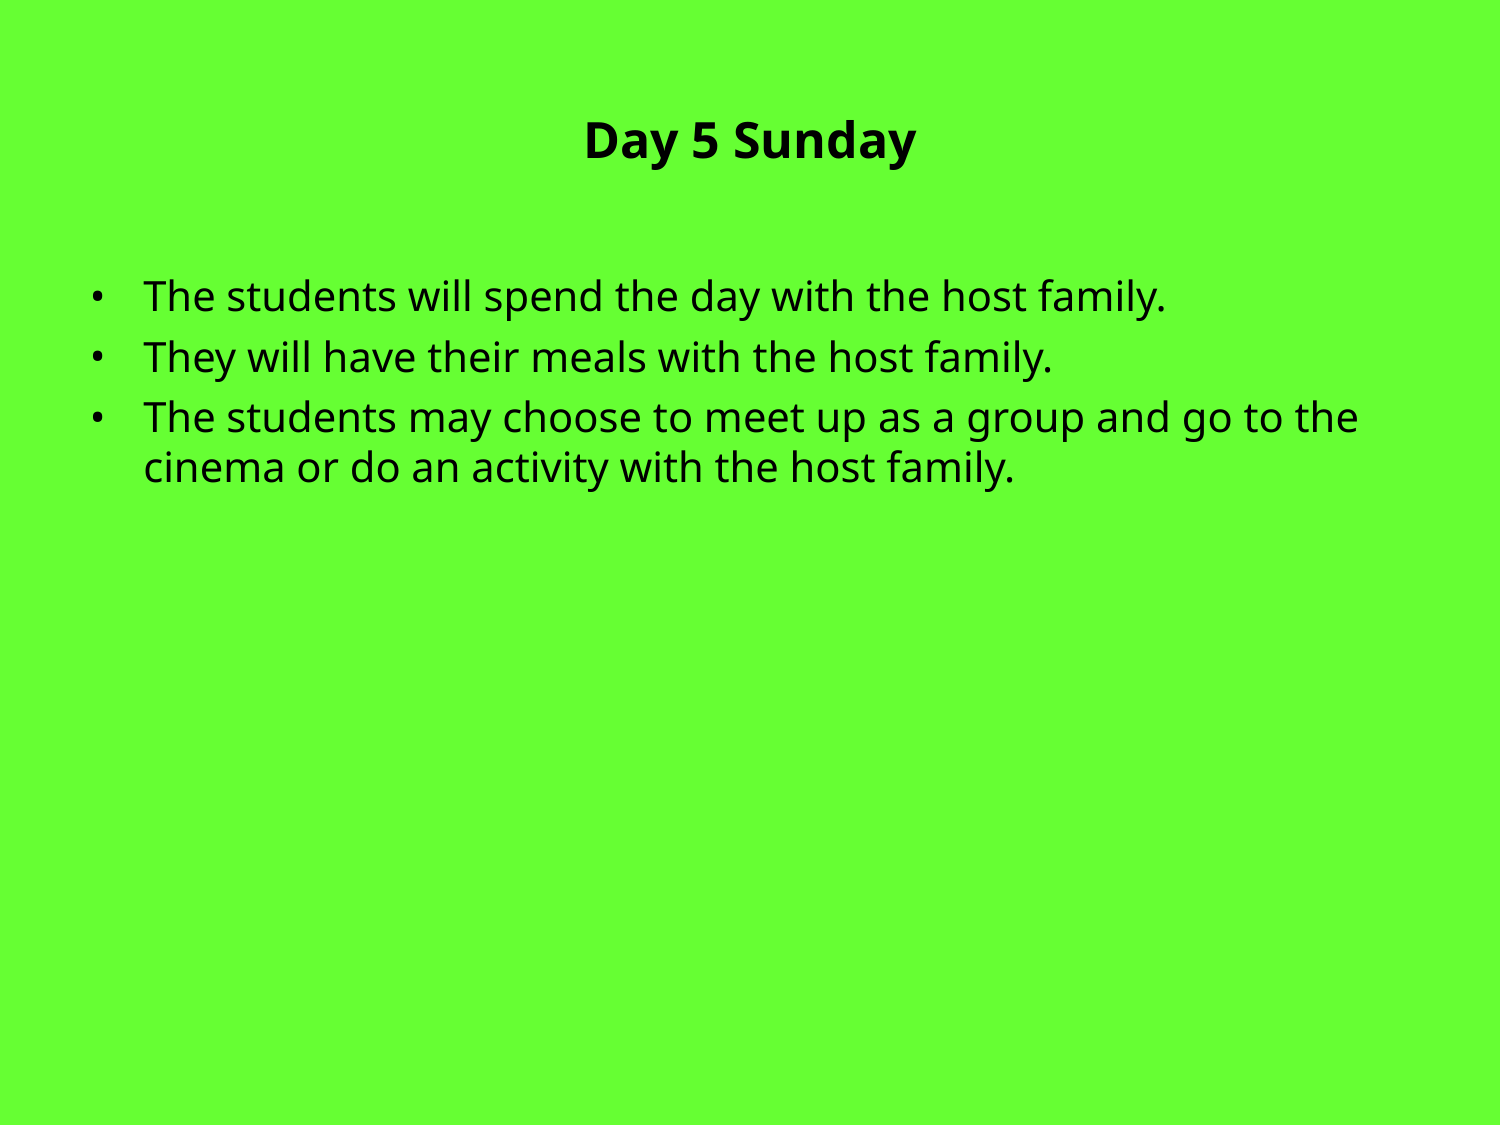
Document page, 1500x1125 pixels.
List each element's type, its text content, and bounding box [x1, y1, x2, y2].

text_box Day 5 Sunday [74, 45, 1425, 233]
text_box The students will spend the day with the host family. They will have their meals with the host family. The students may choose to meet up as a group and go to the cinema or do an activity with the host family. [74, 262, 1425, 1005]
